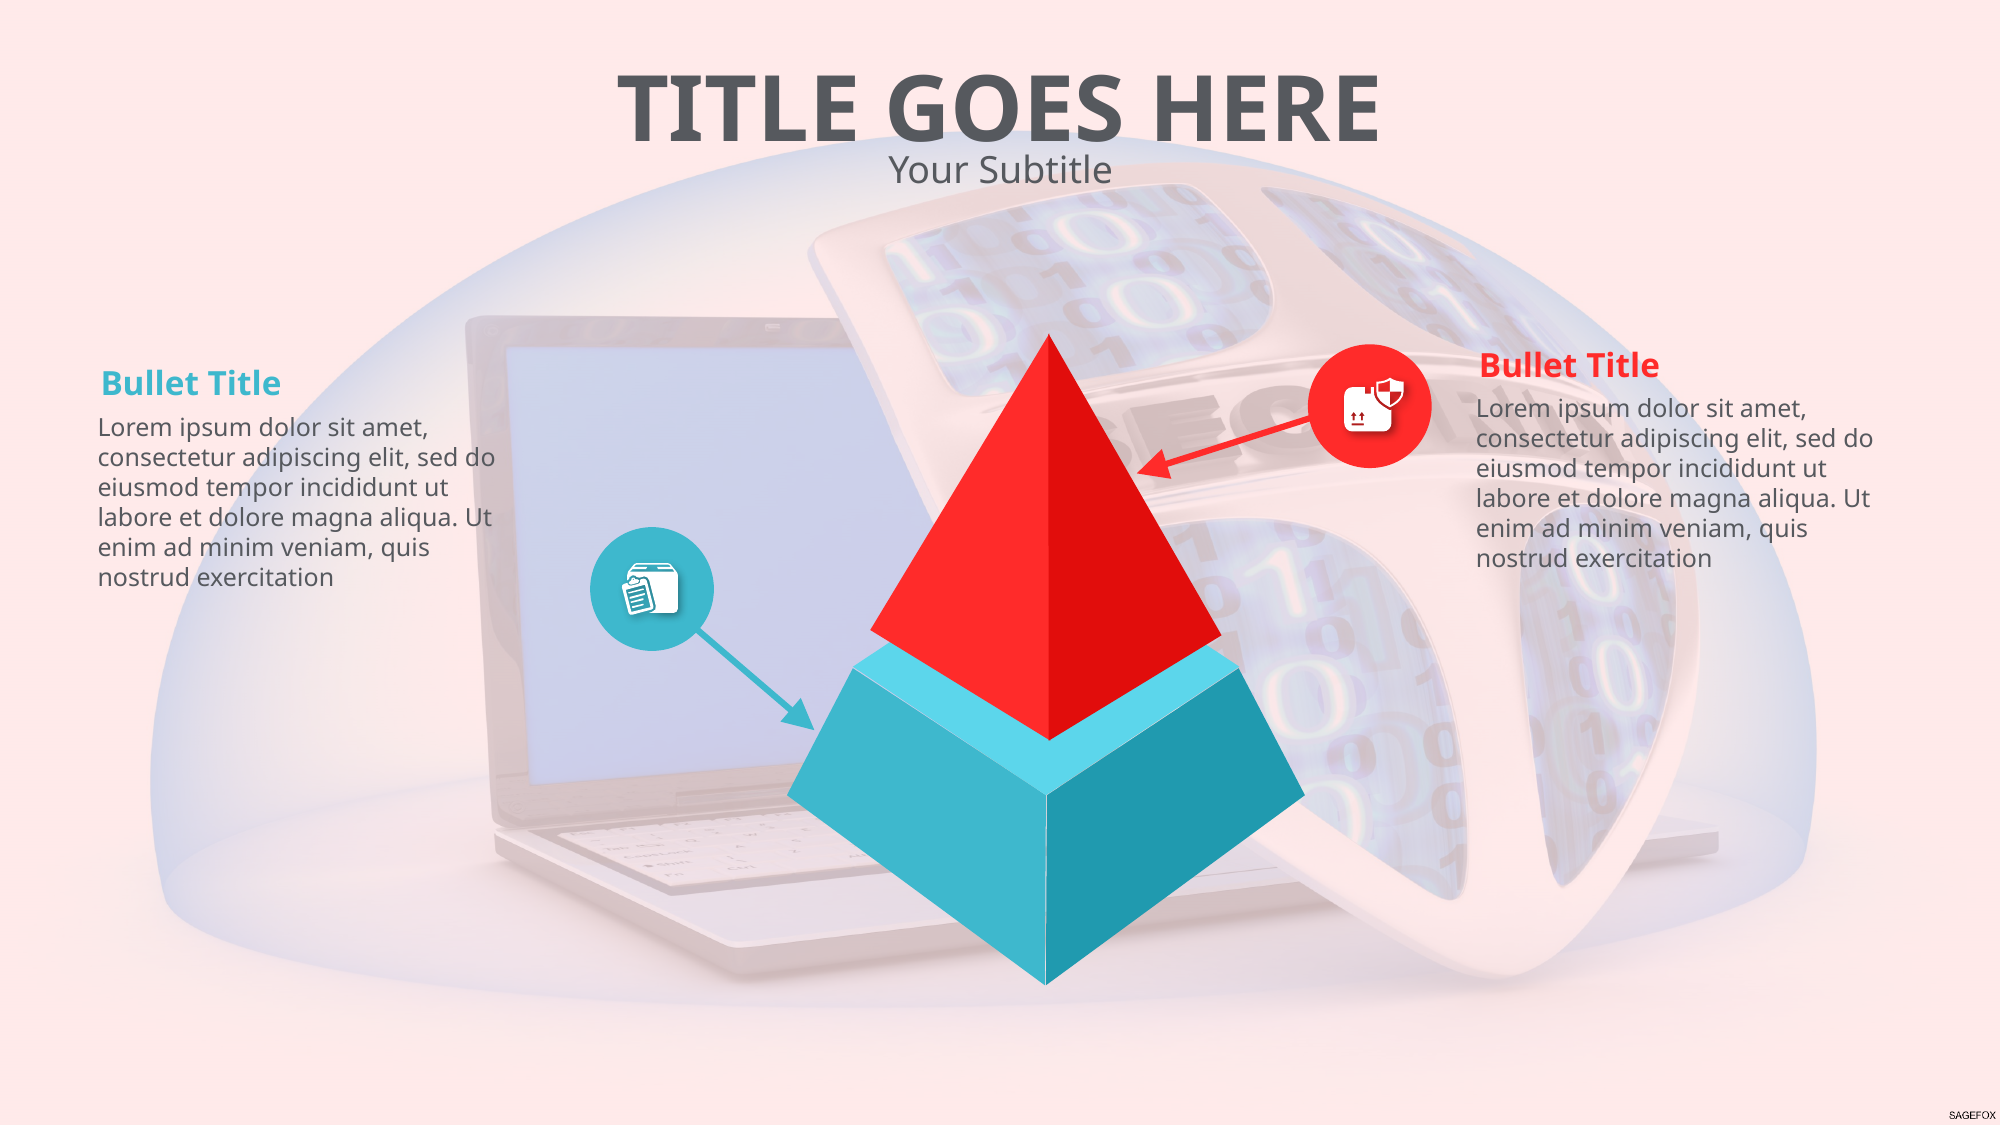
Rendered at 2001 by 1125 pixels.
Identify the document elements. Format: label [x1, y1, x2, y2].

text_box [548, 42, 1452, 199]
text_box [1344, 377, 1404, 432]
text_box [870, 333, 1222, 741]
text_box [1136, 416, 1314, 474]
picture [1925, 0, 2001, 1125]
text_box [1306, 343, 1433, 470]
text_box [85, 354, 538, 568]
text_box [697, 630, 815, 731]
text_box [1464, 336, 1916, 550]
text_box [786, 538, 1305, 986]
text_box [589, 526, 715, 652]
text_box [621, 563, 678, 615]
